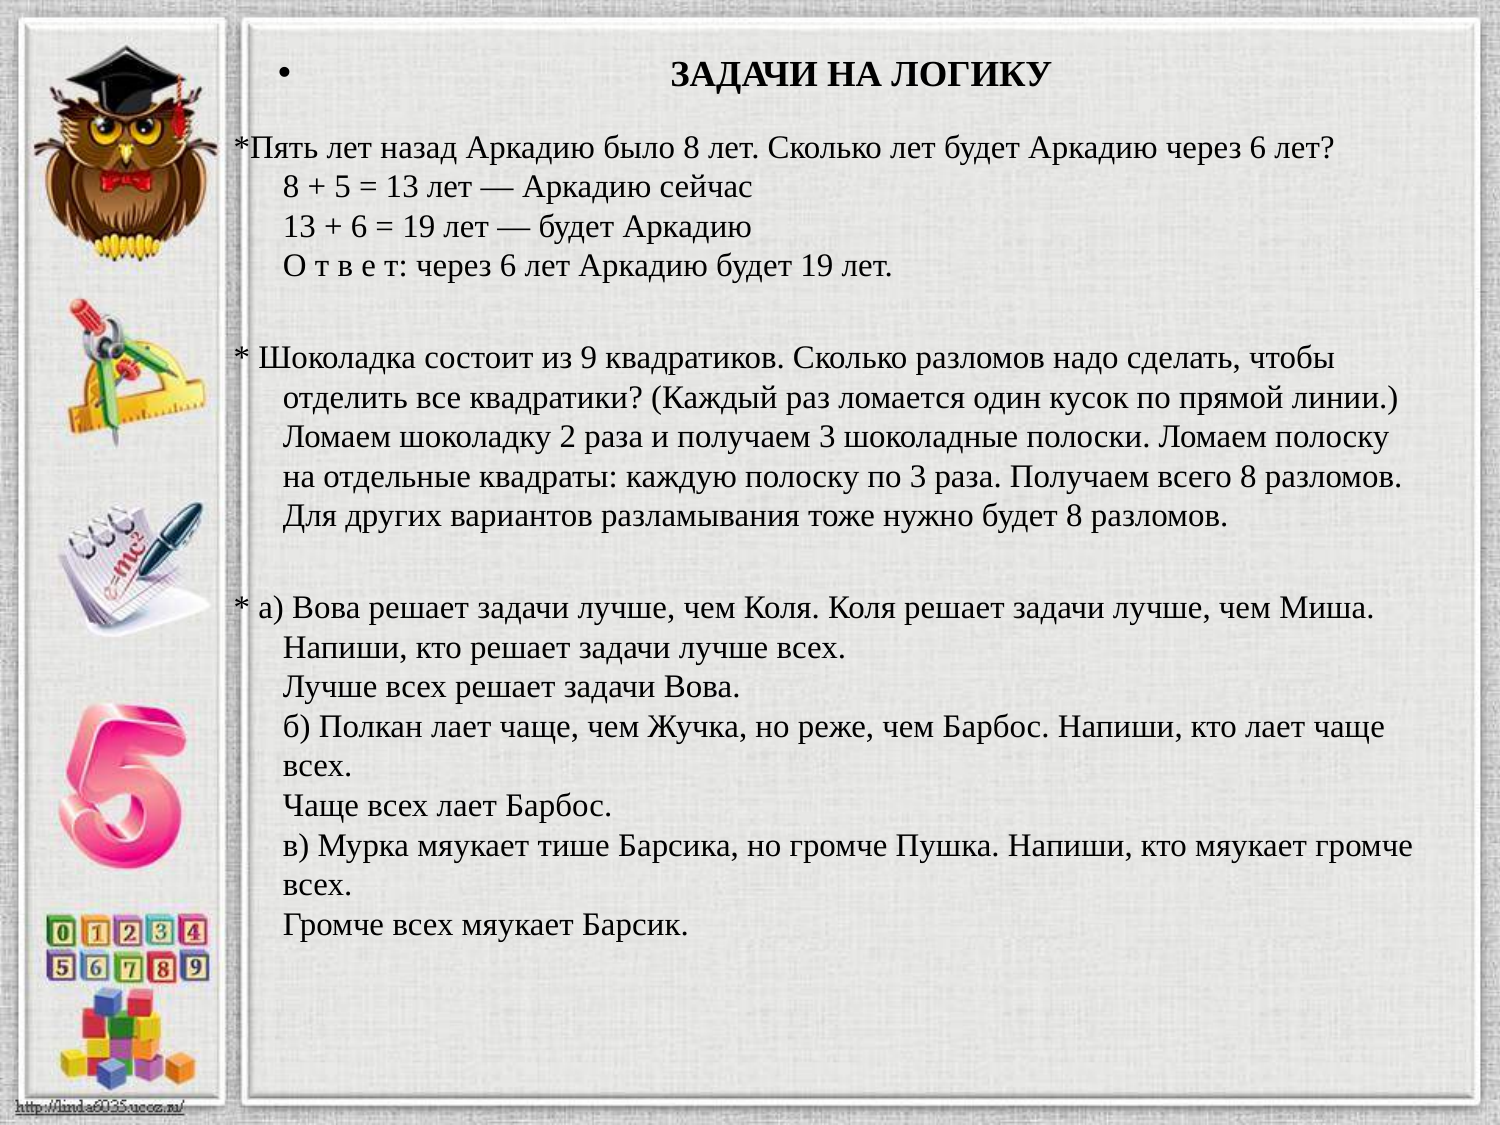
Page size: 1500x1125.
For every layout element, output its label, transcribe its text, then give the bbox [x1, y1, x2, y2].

list ЗАДАЧИ НА ЛОГИКу *Пять лет назад Аркадию было 8 лет. Сколько лет будет Аркадию через 6 лет? 8 + 5 = 13 лет — Аркадию сейчас 13 + 6 = 19 лет — будет Аркадию О т в е т: через 6 лет Аркадию будет 19 лет. * Шоколадка состоит из 9 квадратиков. Сколько разломов надо сделать, чтобы отделить все квадратики? (Каждый раз ломается один кусок по прямой линии.) Ломаем шоколадку 2 раза и получаем 3 шоколадные полоски. Ломаем полоску на отдельные квадраты: каждую полоску по 3 раза. Получаем всего 8 разломов. Для других вариантов разламывания тоже нужно будет 8 разломов. * а) Вова решает задачи лучше, чем Коля. Коля решает задачи лучше, чем Миша. Напиши, кто решает задачи лучше всех. Лучше всех решает задачи Вова. б) Полкан лает чаще, чем Жучка, но реже, чем Барбос. Напиши, кто лает чаще всех. Чаще всех лает Барбос. в) Мурка мяукает тише Барсика, но громче Пушка. Напиши, кто мяукает громче всех. Громче всех мяукает Барсик. [218, 42, 1447, 1071]
picture [0, 0, 1500, 1125]
